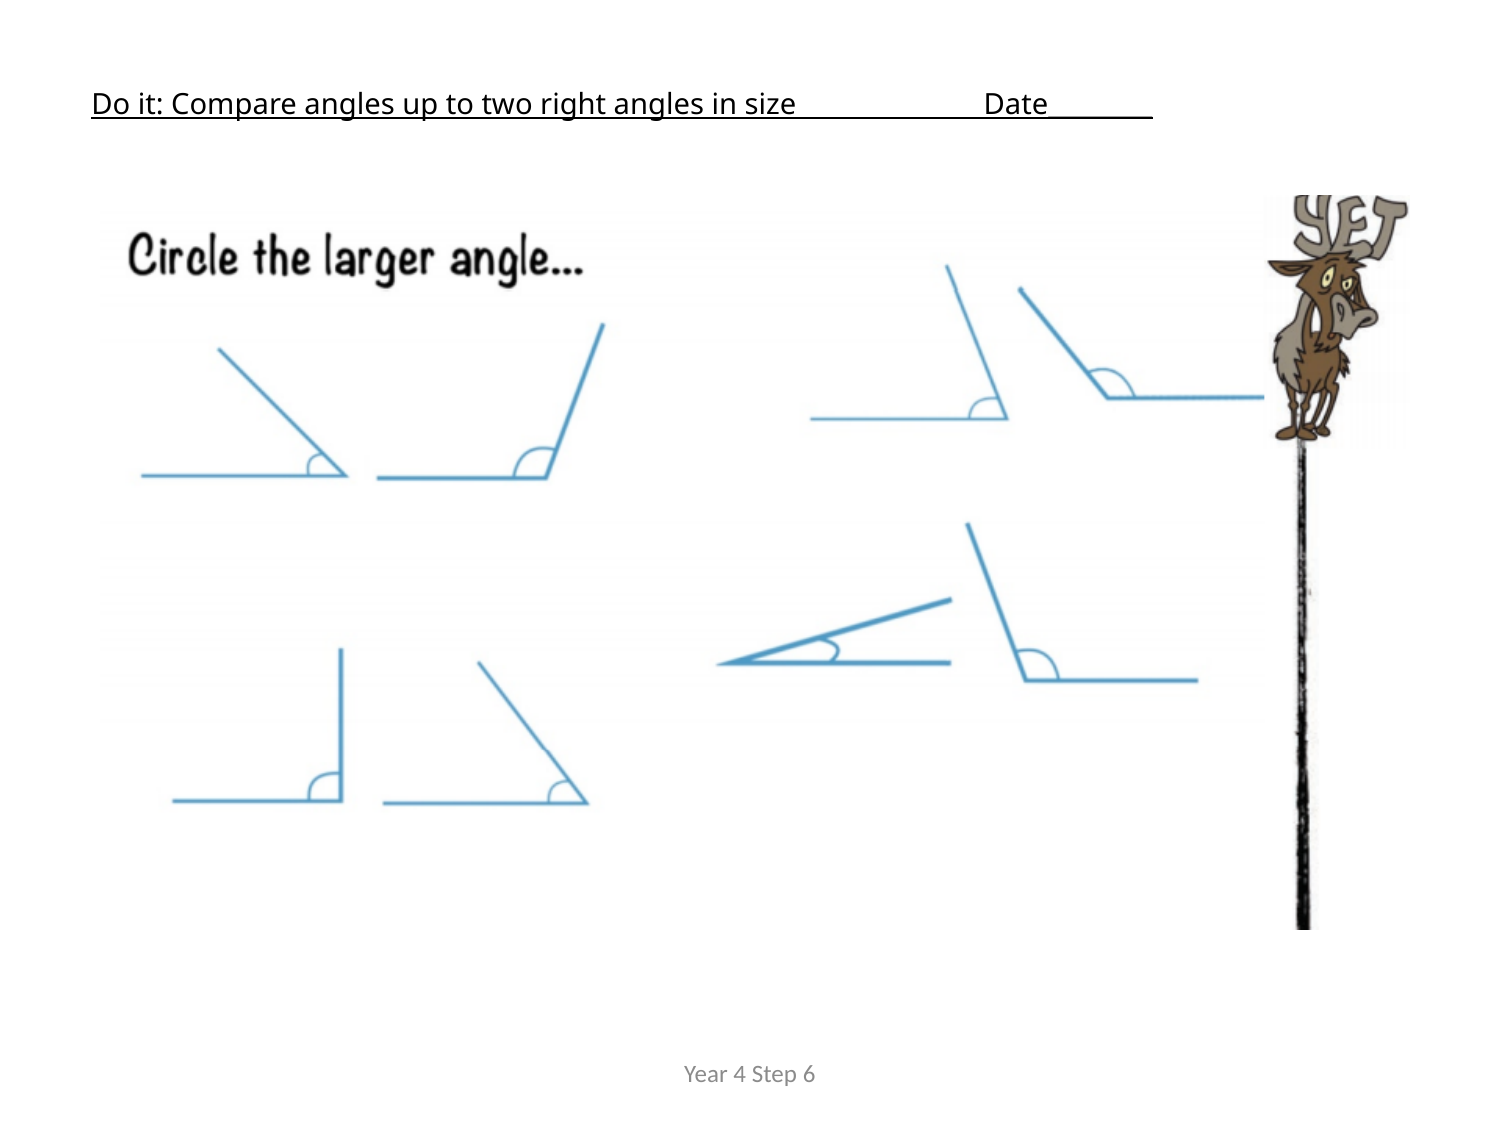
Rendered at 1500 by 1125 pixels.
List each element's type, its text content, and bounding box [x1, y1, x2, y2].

picture [90, 195, 1410, 930]
footer Year 4 Step 6 [512, 1042, 988, 1103]
text_box Do it: Compare angles up to two right angles in size Date________ [76, 78, 1235, 128]
